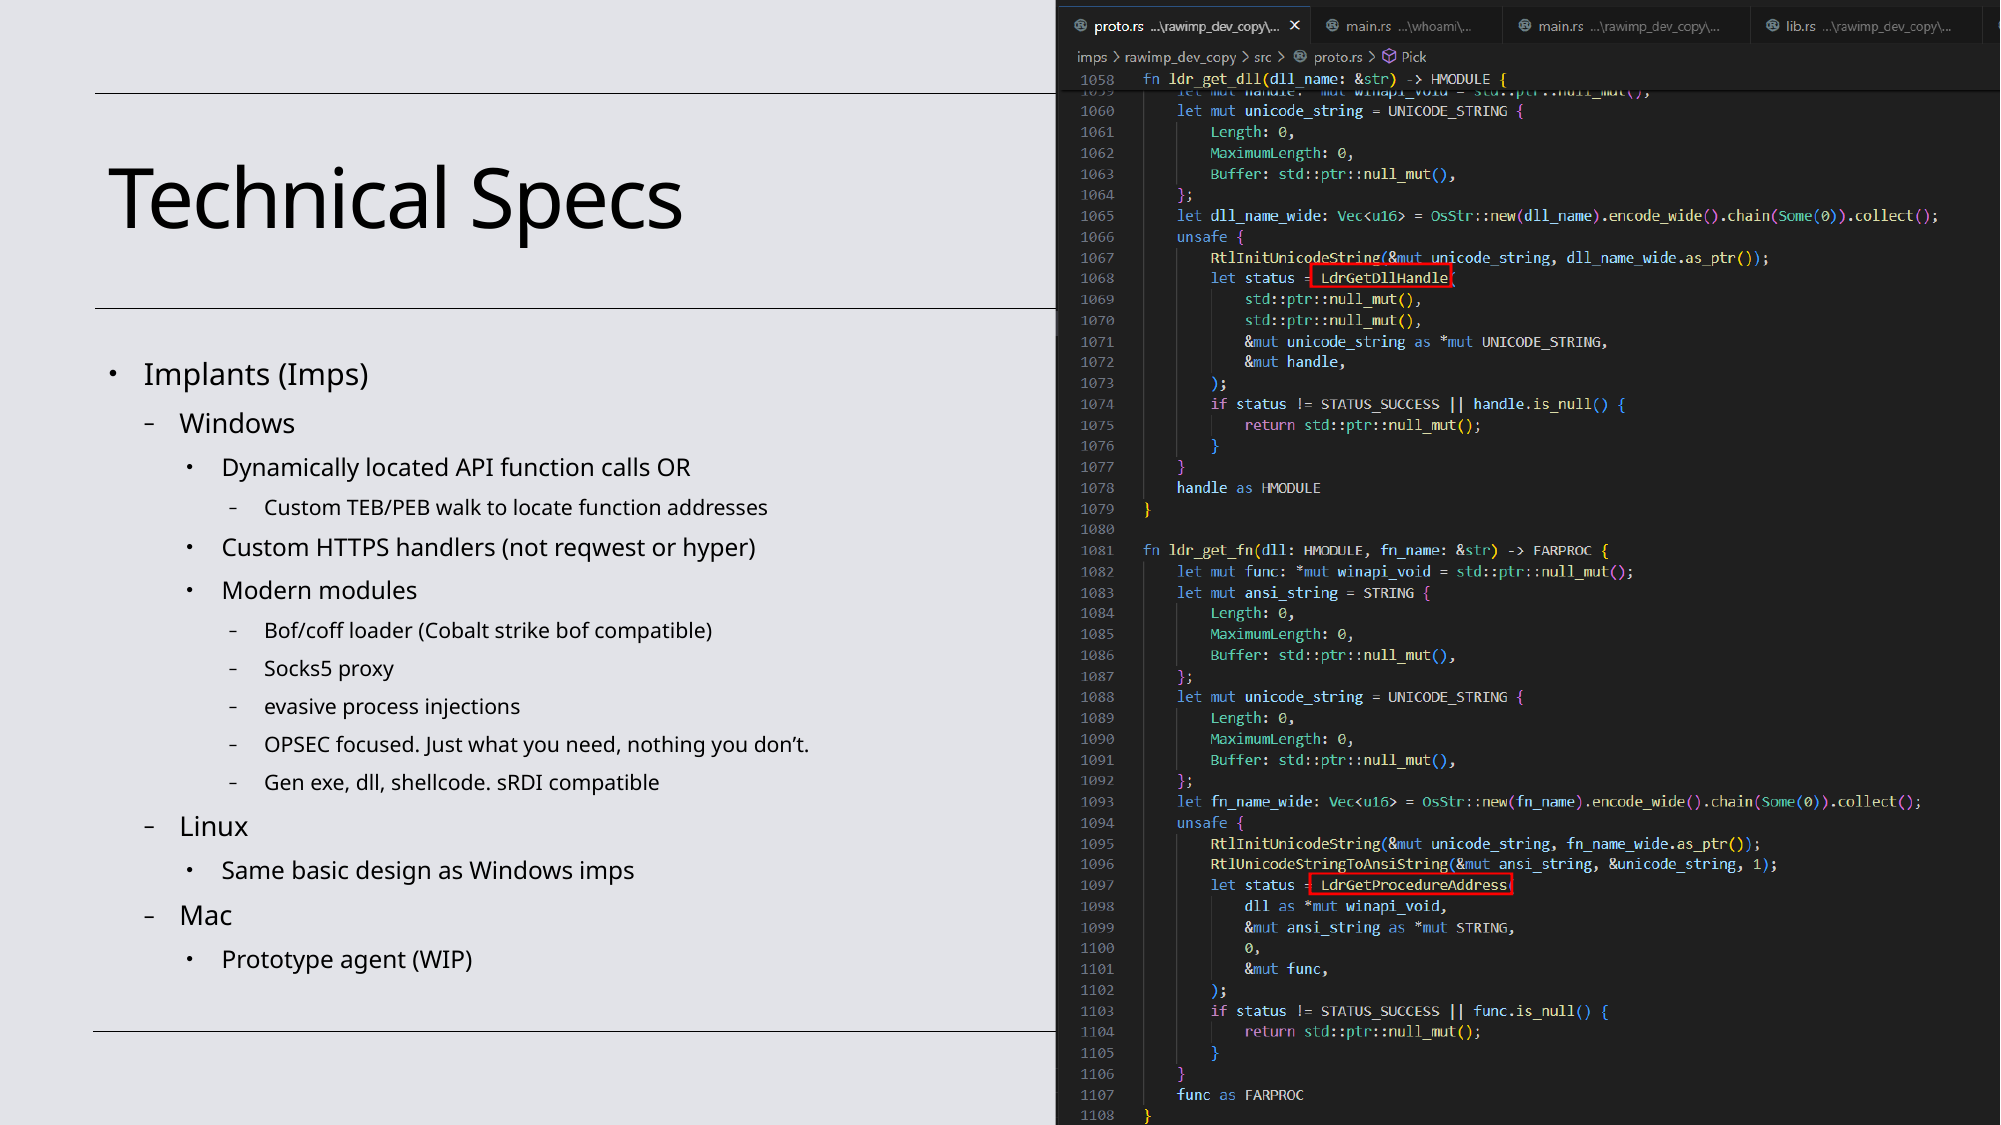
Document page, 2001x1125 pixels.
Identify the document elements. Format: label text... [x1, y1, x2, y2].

picture [1055, 0, 2000, 1125]
title Technical Specs [93, 113, 1055, 291]
list Implants (Imps) Windows Dynamically located API function calls OR Custom TEB/PEB walk to locate function addresses Custom HTTPS handlers (not reqwest or hyper) Modern modules Bof/coff loader (Cobalt strike bof compatible) Socks5 proxy evasive process injections OPSEC focused. Just what you need, nothing you don’t. Gen exe, dll, shellcode. sRDI compatible Linux Same basic design as Windows imps Mac Prototype agent (WIP) [93, 340, 1055, 983]
